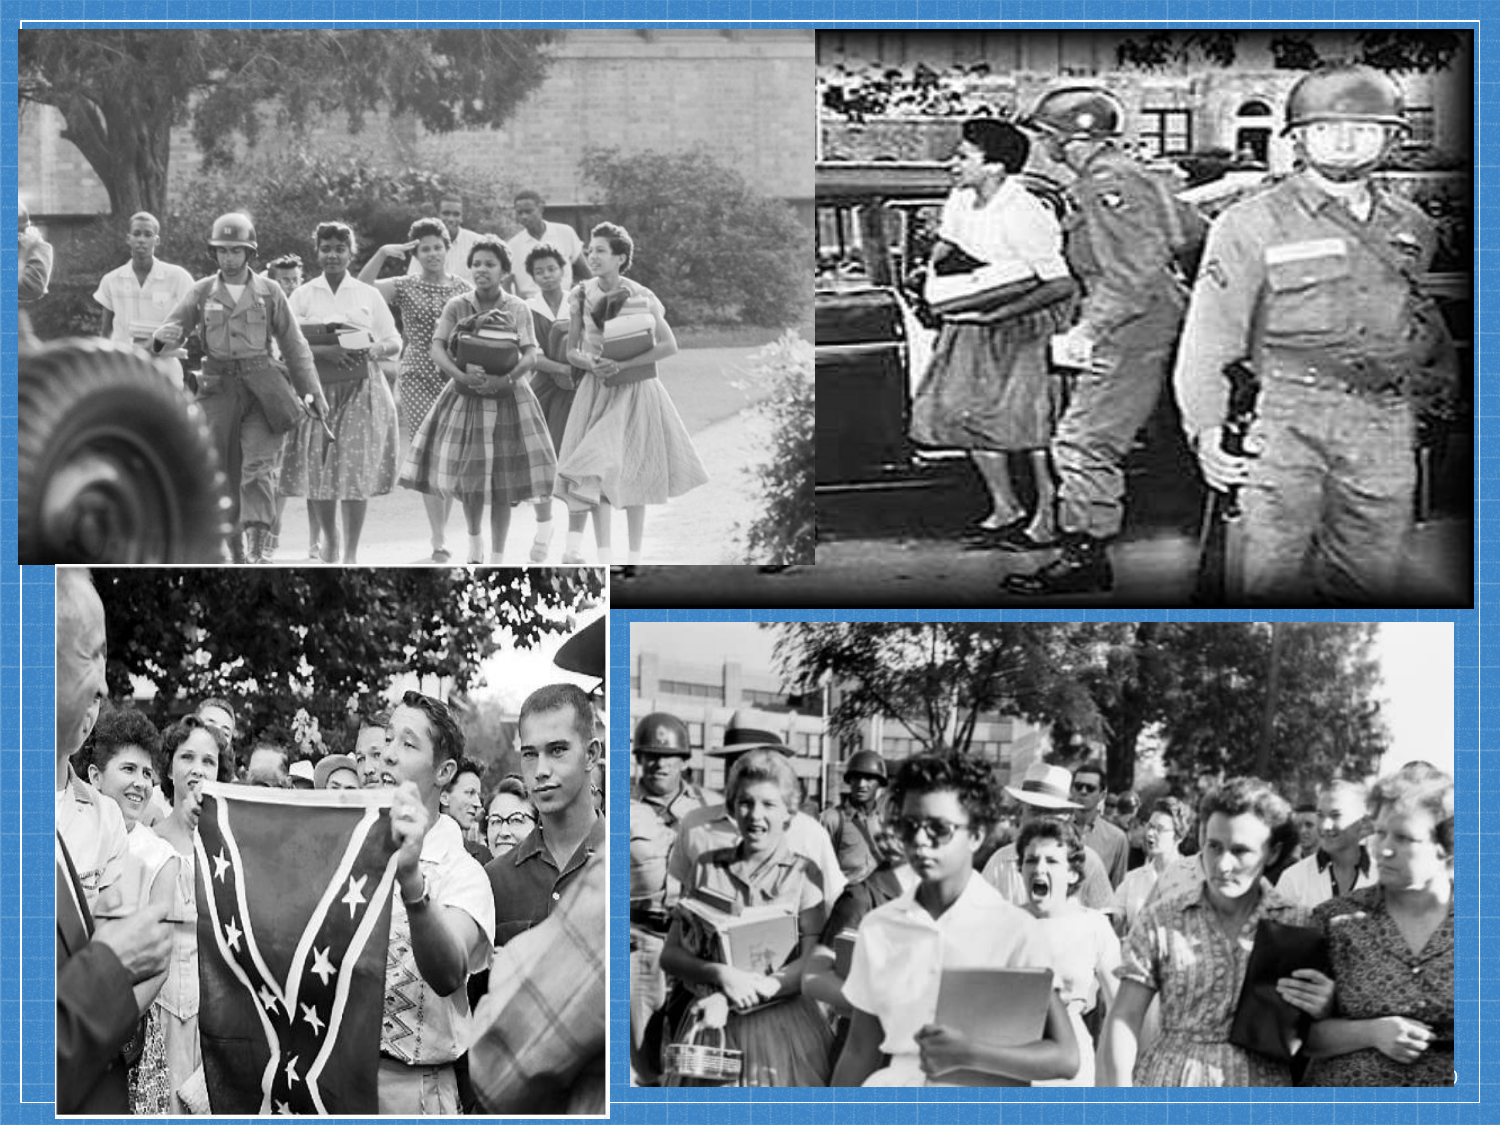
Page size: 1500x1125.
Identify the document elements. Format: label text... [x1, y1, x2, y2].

picture [0, 0, 1500, 1125]
slide_number 10 [1398, 1048, 1474, 1113]
